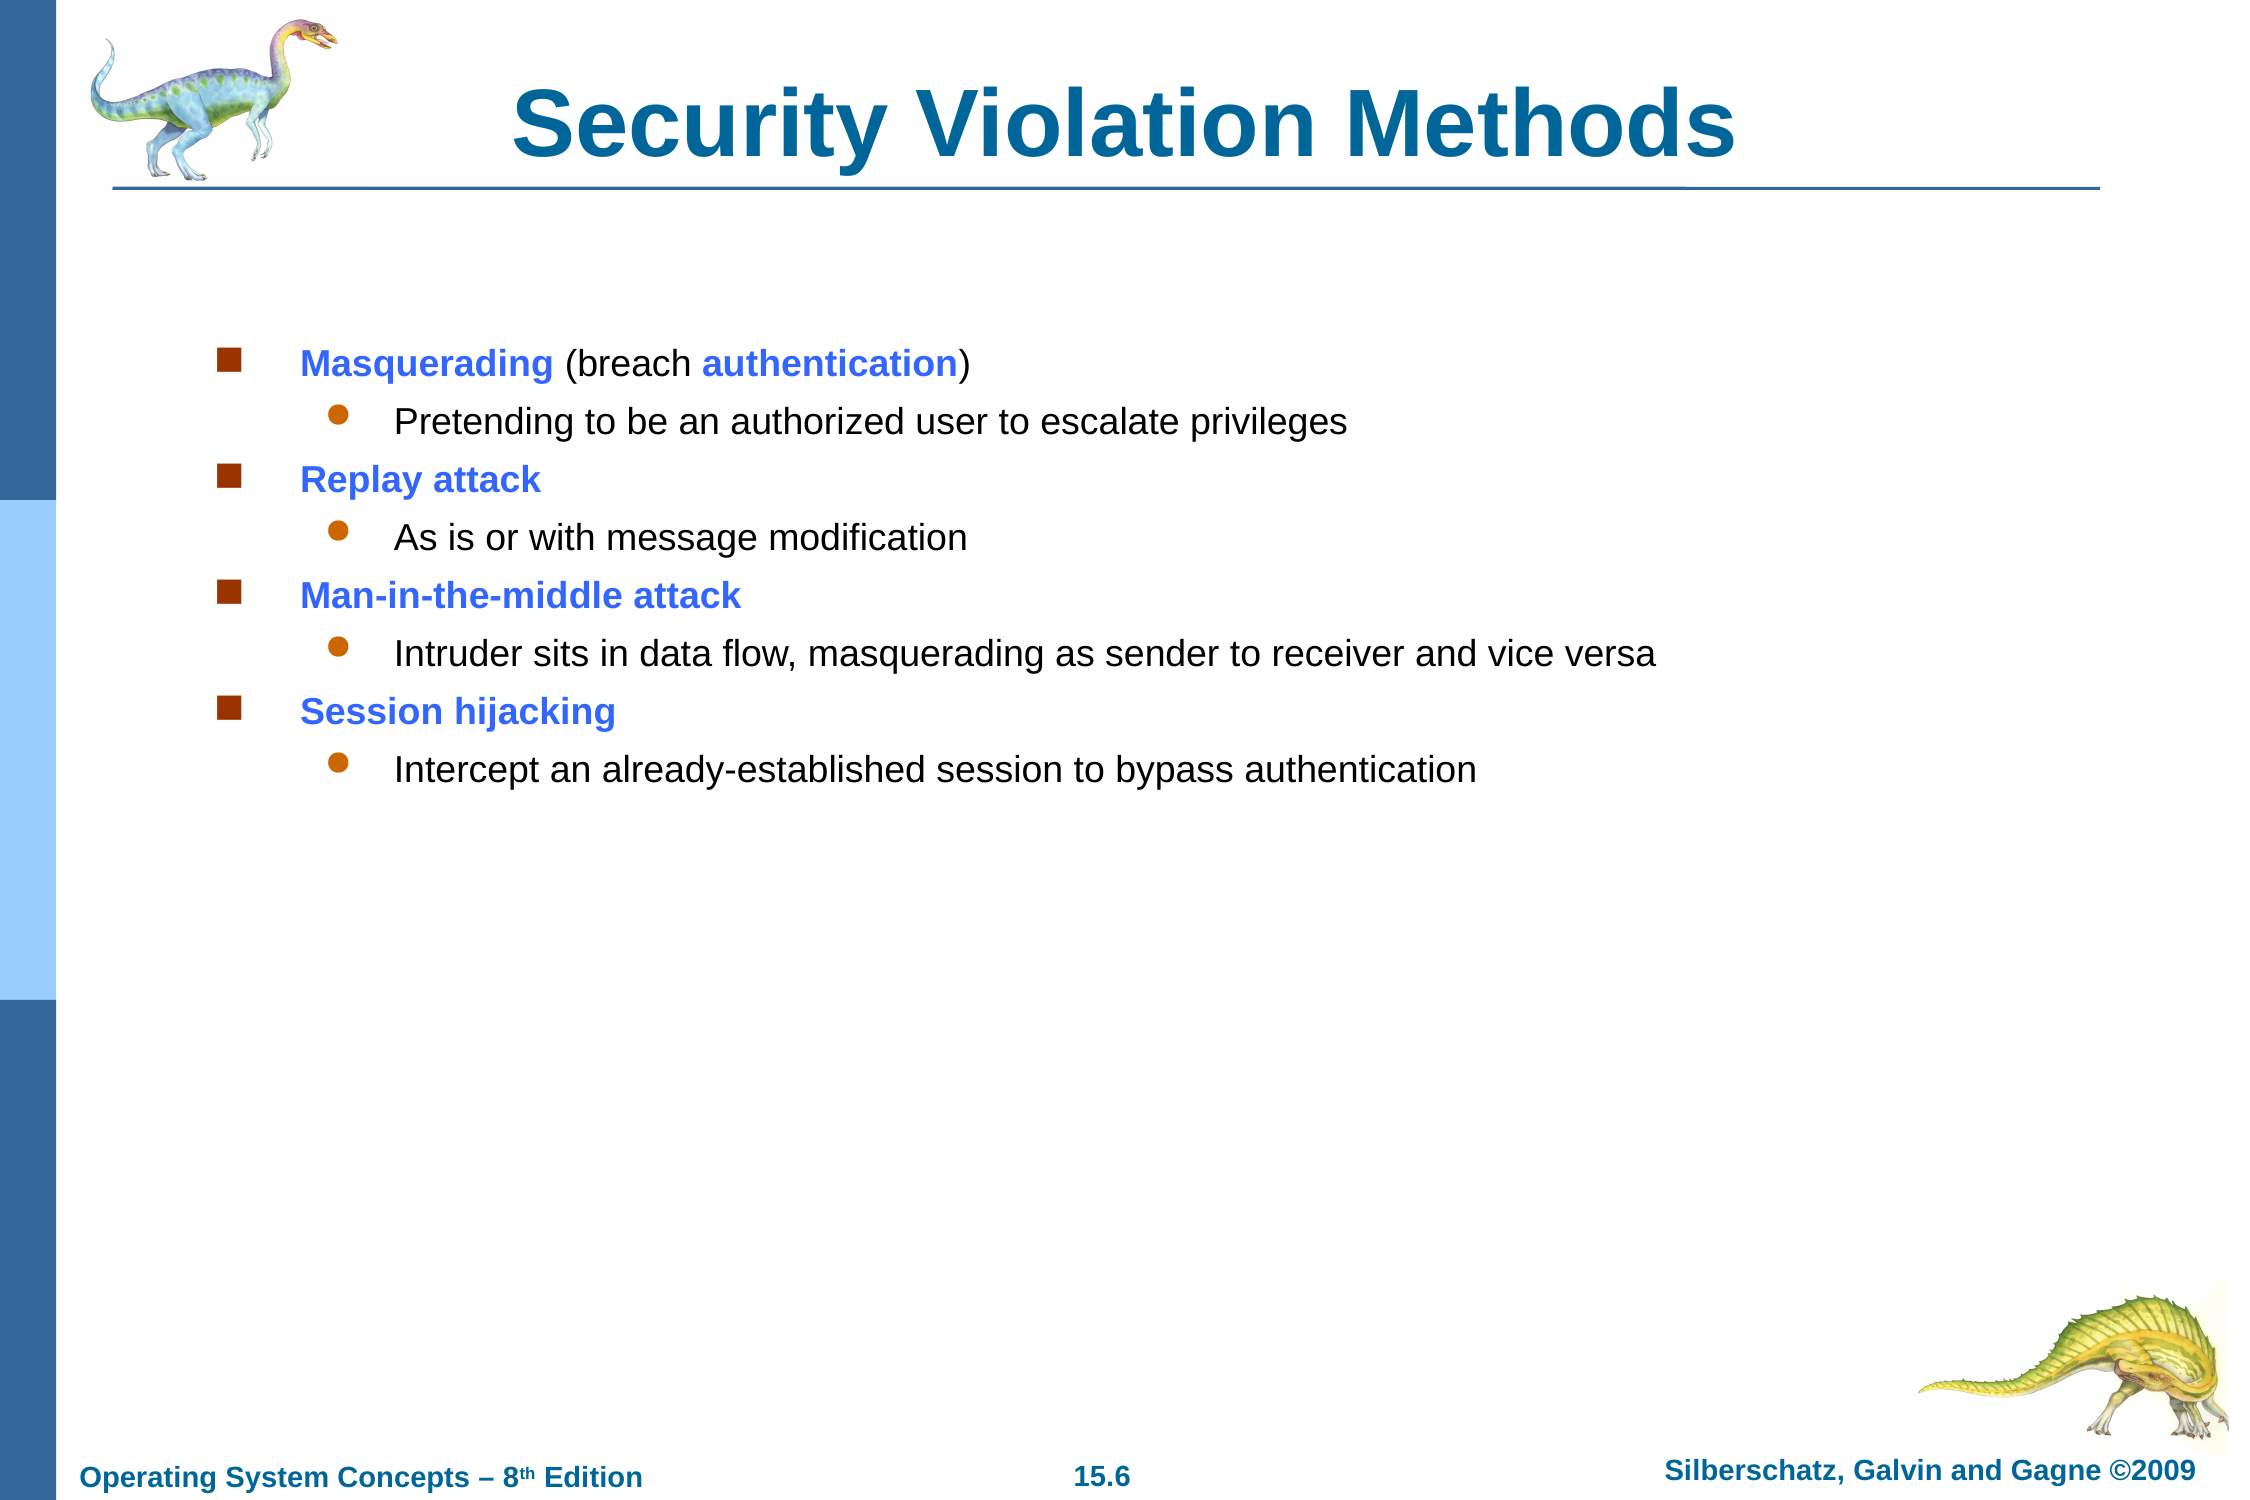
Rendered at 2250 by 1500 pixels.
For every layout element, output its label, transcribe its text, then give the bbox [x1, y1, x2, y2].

list Masquerading (breach authentication) Pretending to be an authorized user to escalate privileges Replay attack As is or with message modification Man-in-the-middle attack Intruder sits in data flow, masquerading as sender to receiver and vice versa Session hijacking Intercept an already-established session to bypass authentication [198, 269, 2224, 1261]
picture [70, 0, 365, 199]
picture [1913, 1279, 2229, 1453]
title Security Violation Methods [112, 60, 2138, 187]
